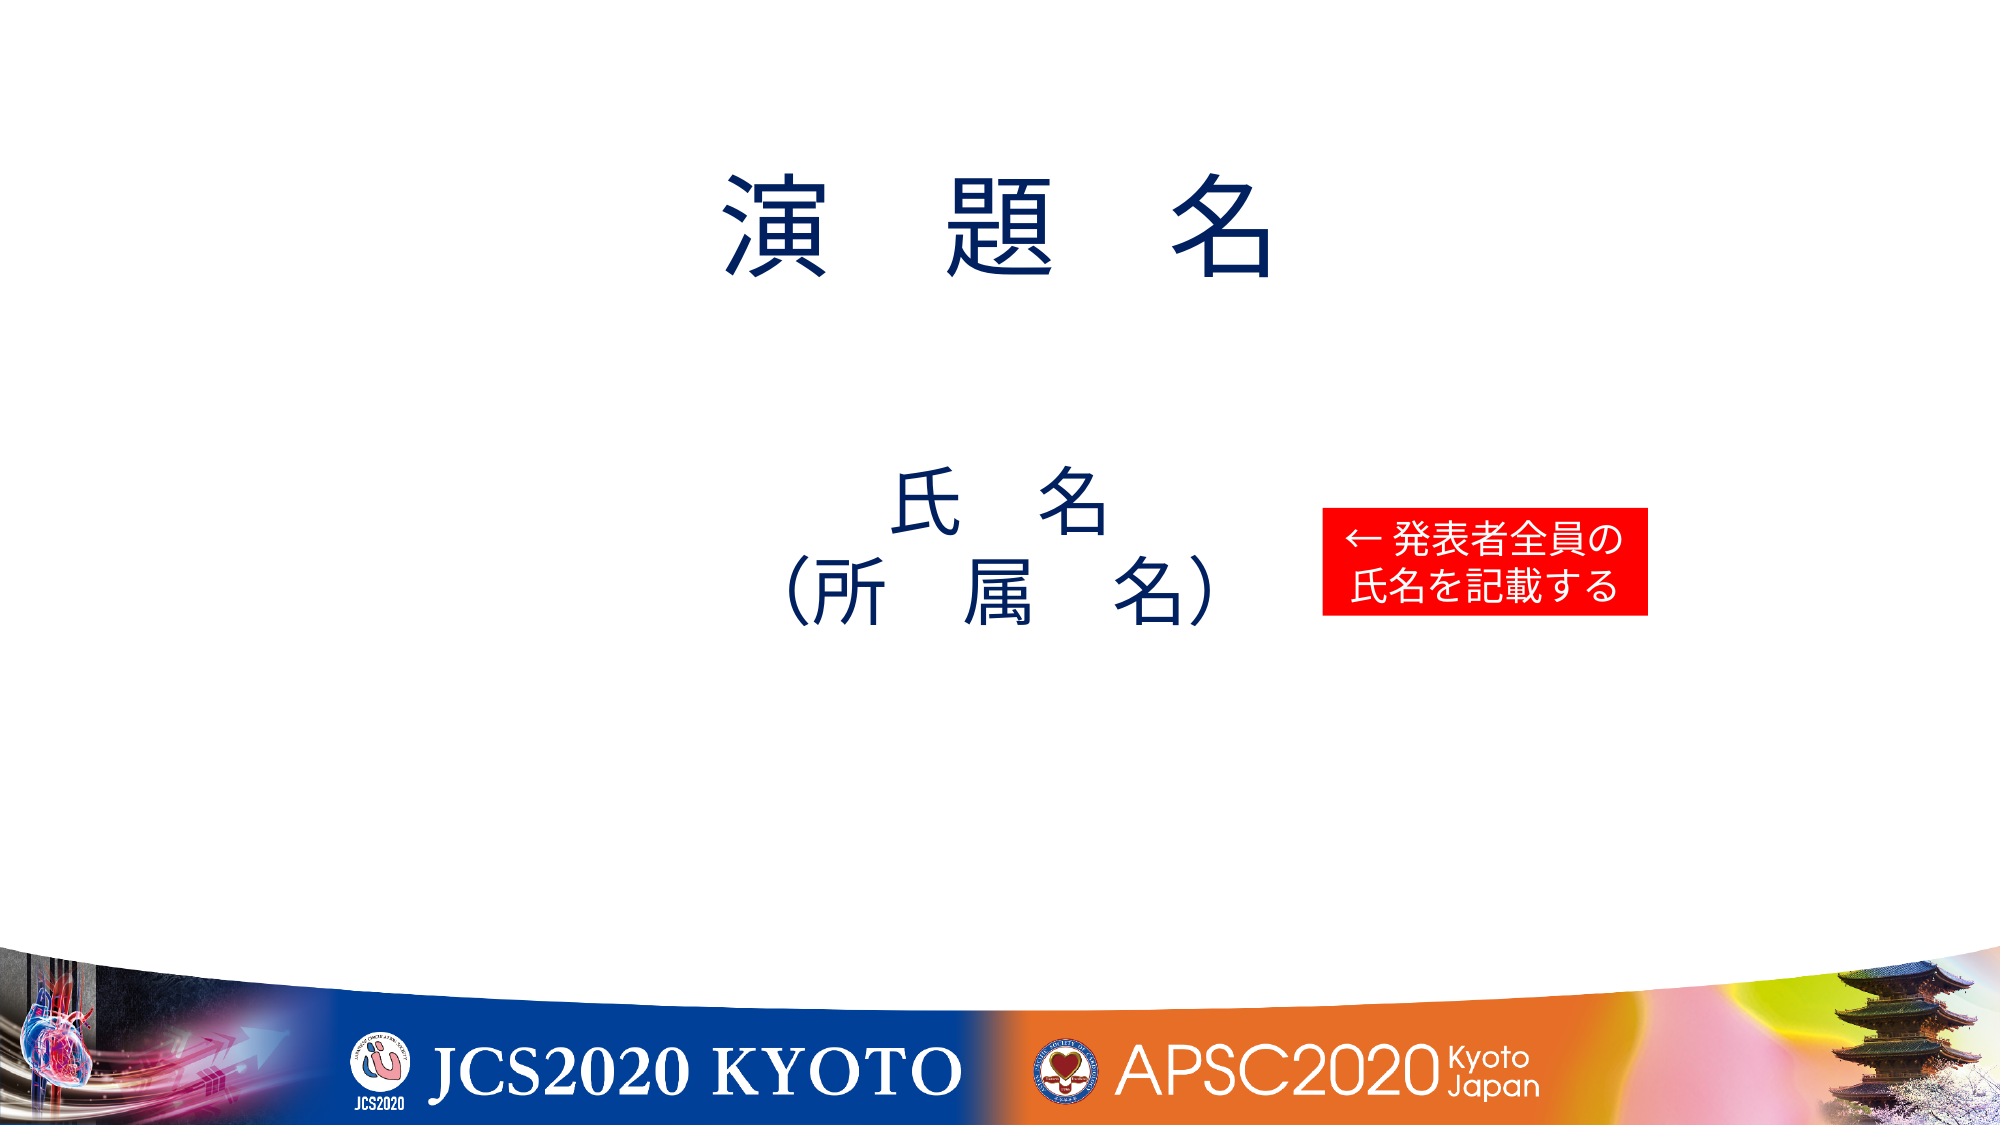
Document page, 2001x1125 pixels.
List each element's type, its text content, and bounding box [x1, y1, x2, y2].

picture [0, 937, 2000, 1125]
text_box 演 題 名 [0, 148, 2000, 299]
text_box 氏 名 （所 属 名） [0, 447, 2000, 643]
text_box ←発表者全員の 氏名を記載する [1322, 507, 1648, 616]
